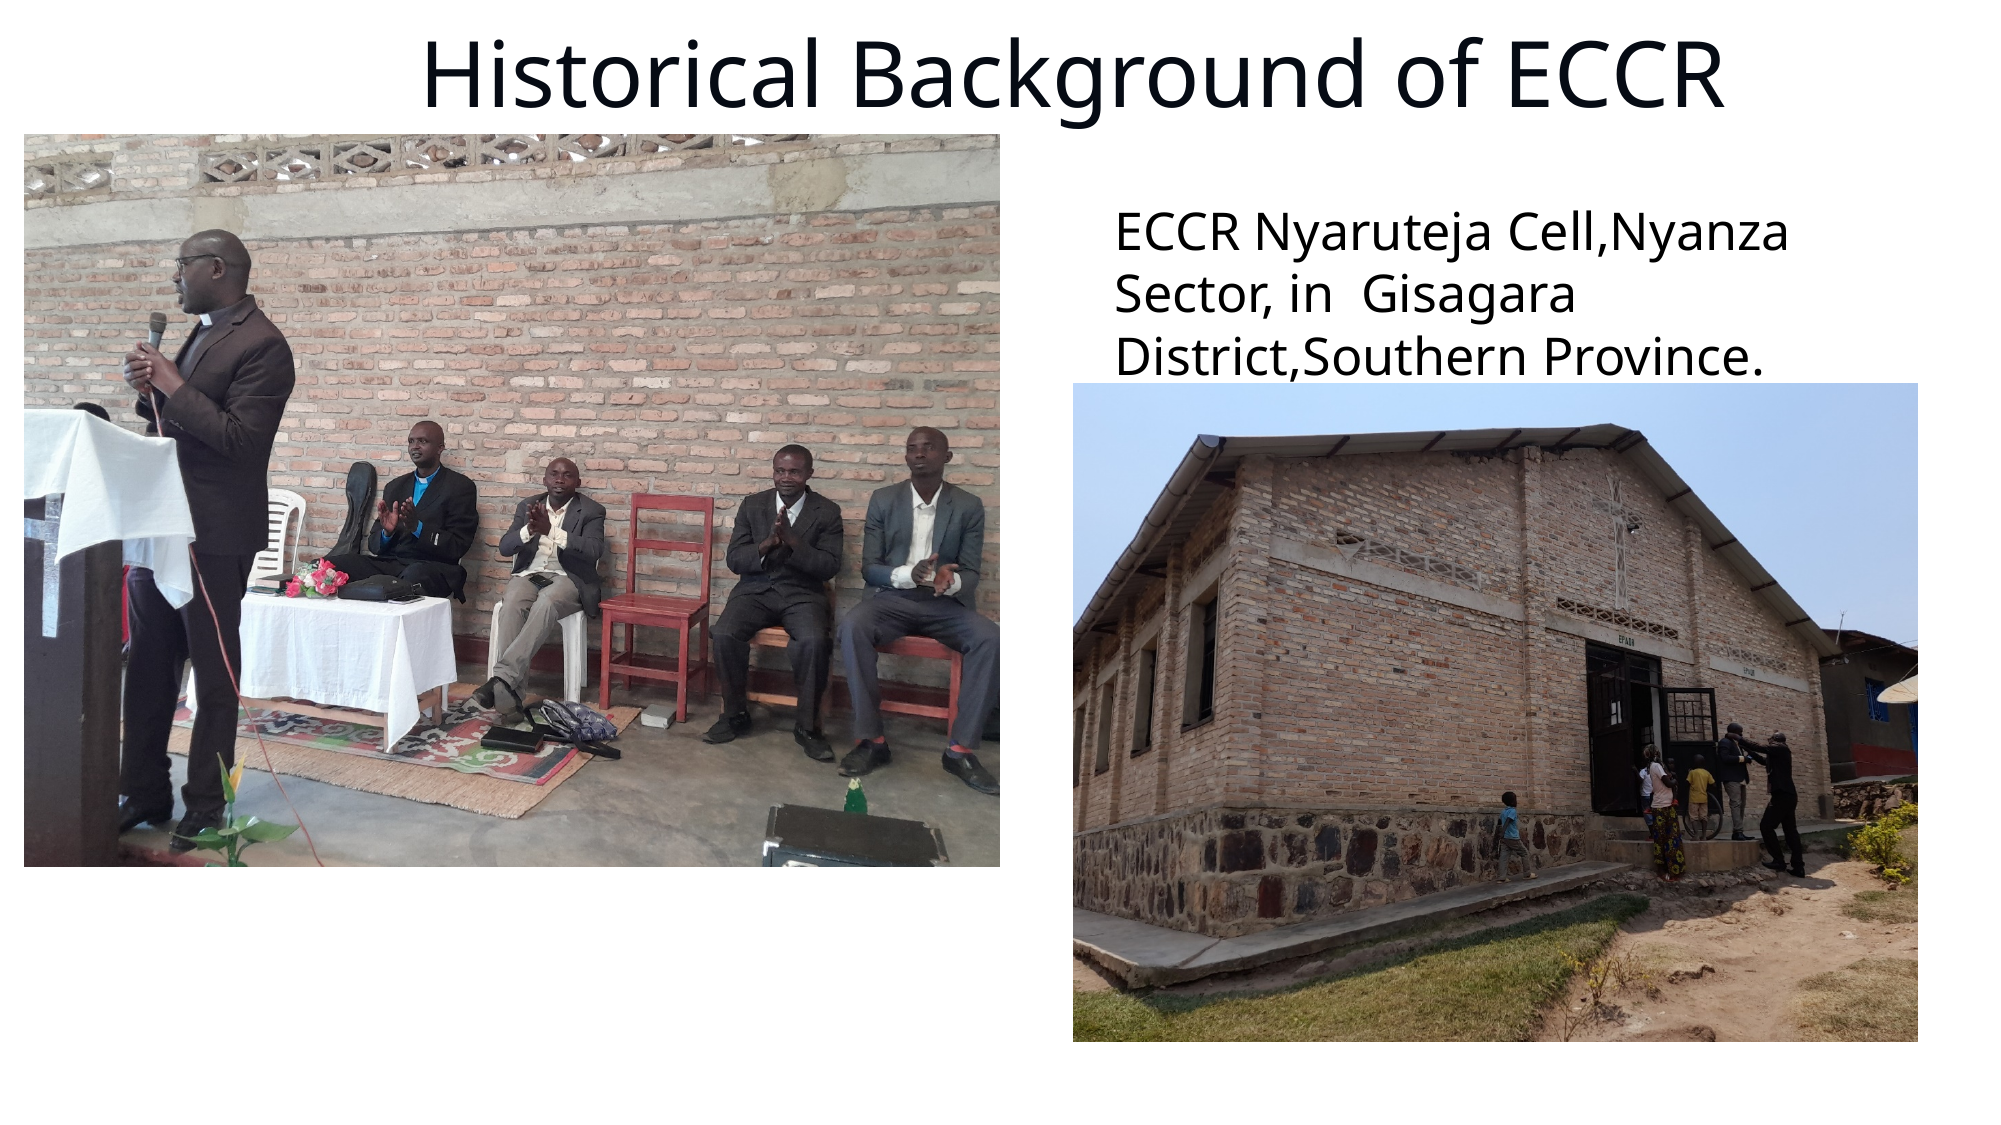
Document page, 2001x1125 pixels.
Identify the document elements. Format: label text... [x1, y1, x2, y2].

title Historical Background of ECCR [230, 15, 1917, 140]
picture [1073, 382, 1918, 1042]
text_box ECCR Nyaruteja Cell,Nyanza Sector, in Gisagara District,Southern Province. [1099, 190, 1940, 393]
picture [24, 134, 1000, 867]
